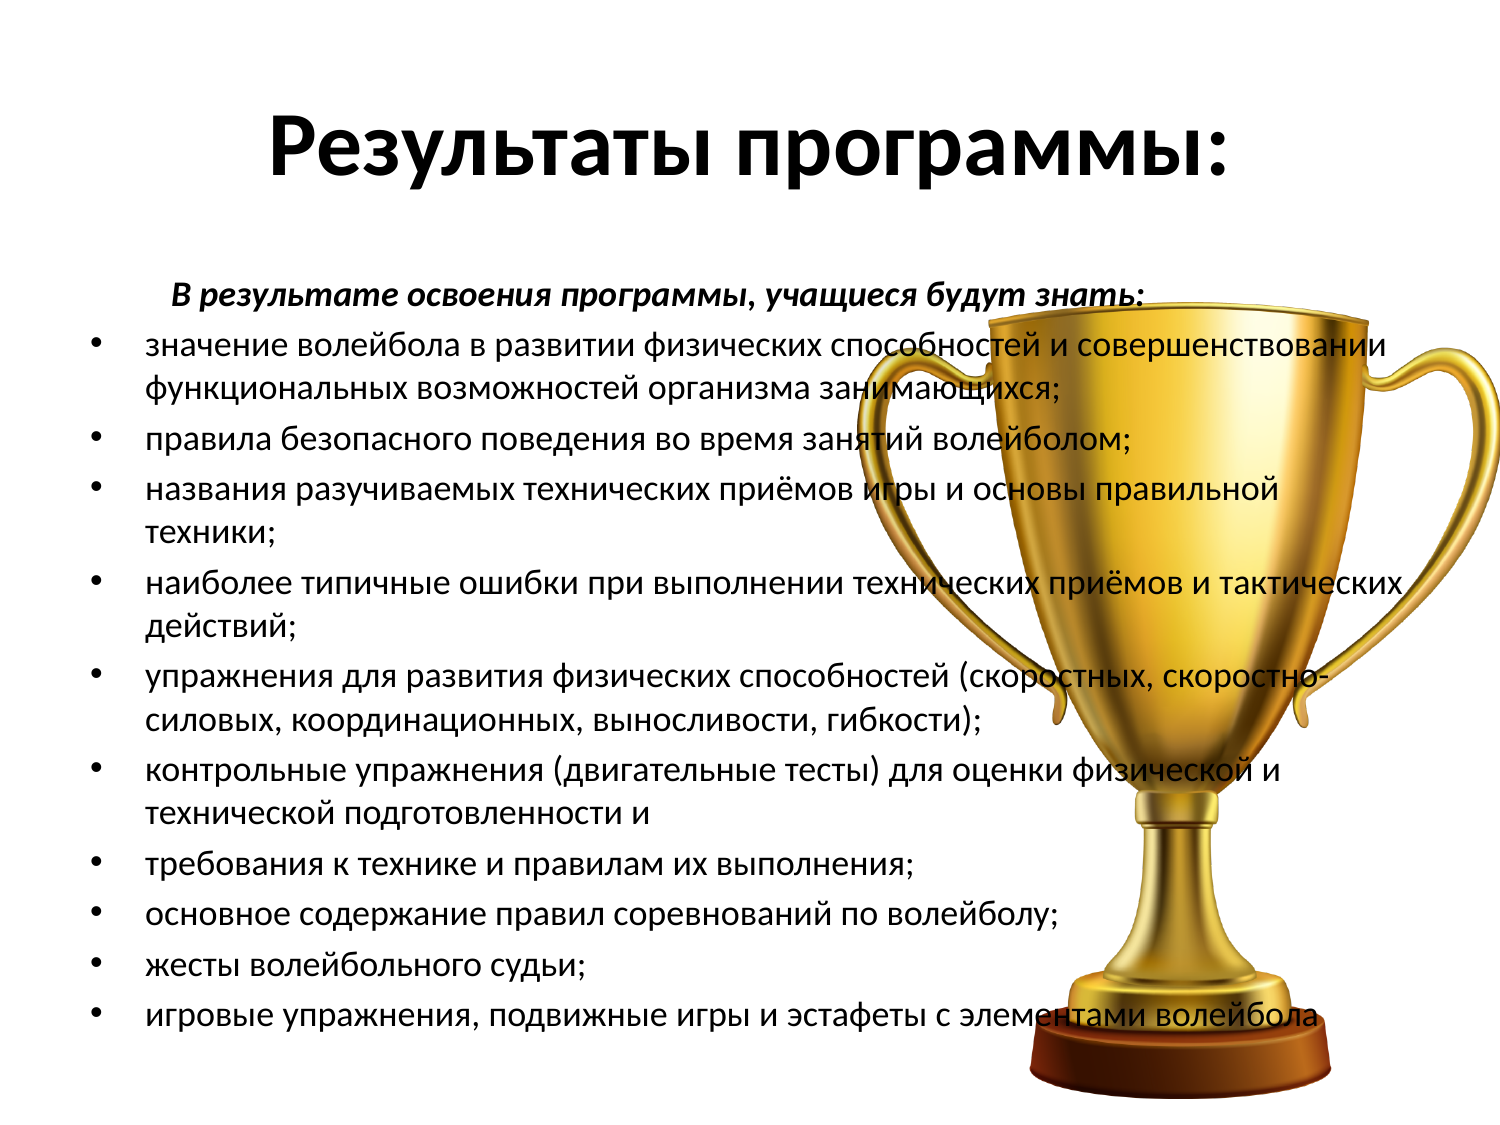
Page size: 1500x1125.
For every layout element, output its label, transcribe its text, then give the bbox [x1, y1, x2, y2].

list В результате освоения программы, учащиеся будут знать: значение волейбола в развитии физических способностей и совершенствовании функциональных возможностей организма занимающихся; правила безопасного поведения во время занятий волейболом; названия разучиваемых технических приёмов игры и основы правильной техники; наиболее типичные ошибки при выполнении технических приёмов и тактических действий; упражнения для развития физических способностей (скоростных, скоростно-силовых, координационных, выносливости, гибкости); контрольные упражнения (двигательные тесты) для оценки физической и технической подготовленности и требования к технике и правилам их выполнения; основное содержание правил соревнований по волейболу; жесты волейбольного судьи; игровые упражнения, подвижные игры и эстафеты с элементами волейбола [75, 262, 1425, 1059]
title Результаты программы: [75, 45, 1425, 233]
picture [857, 302, 1500, 1099]
